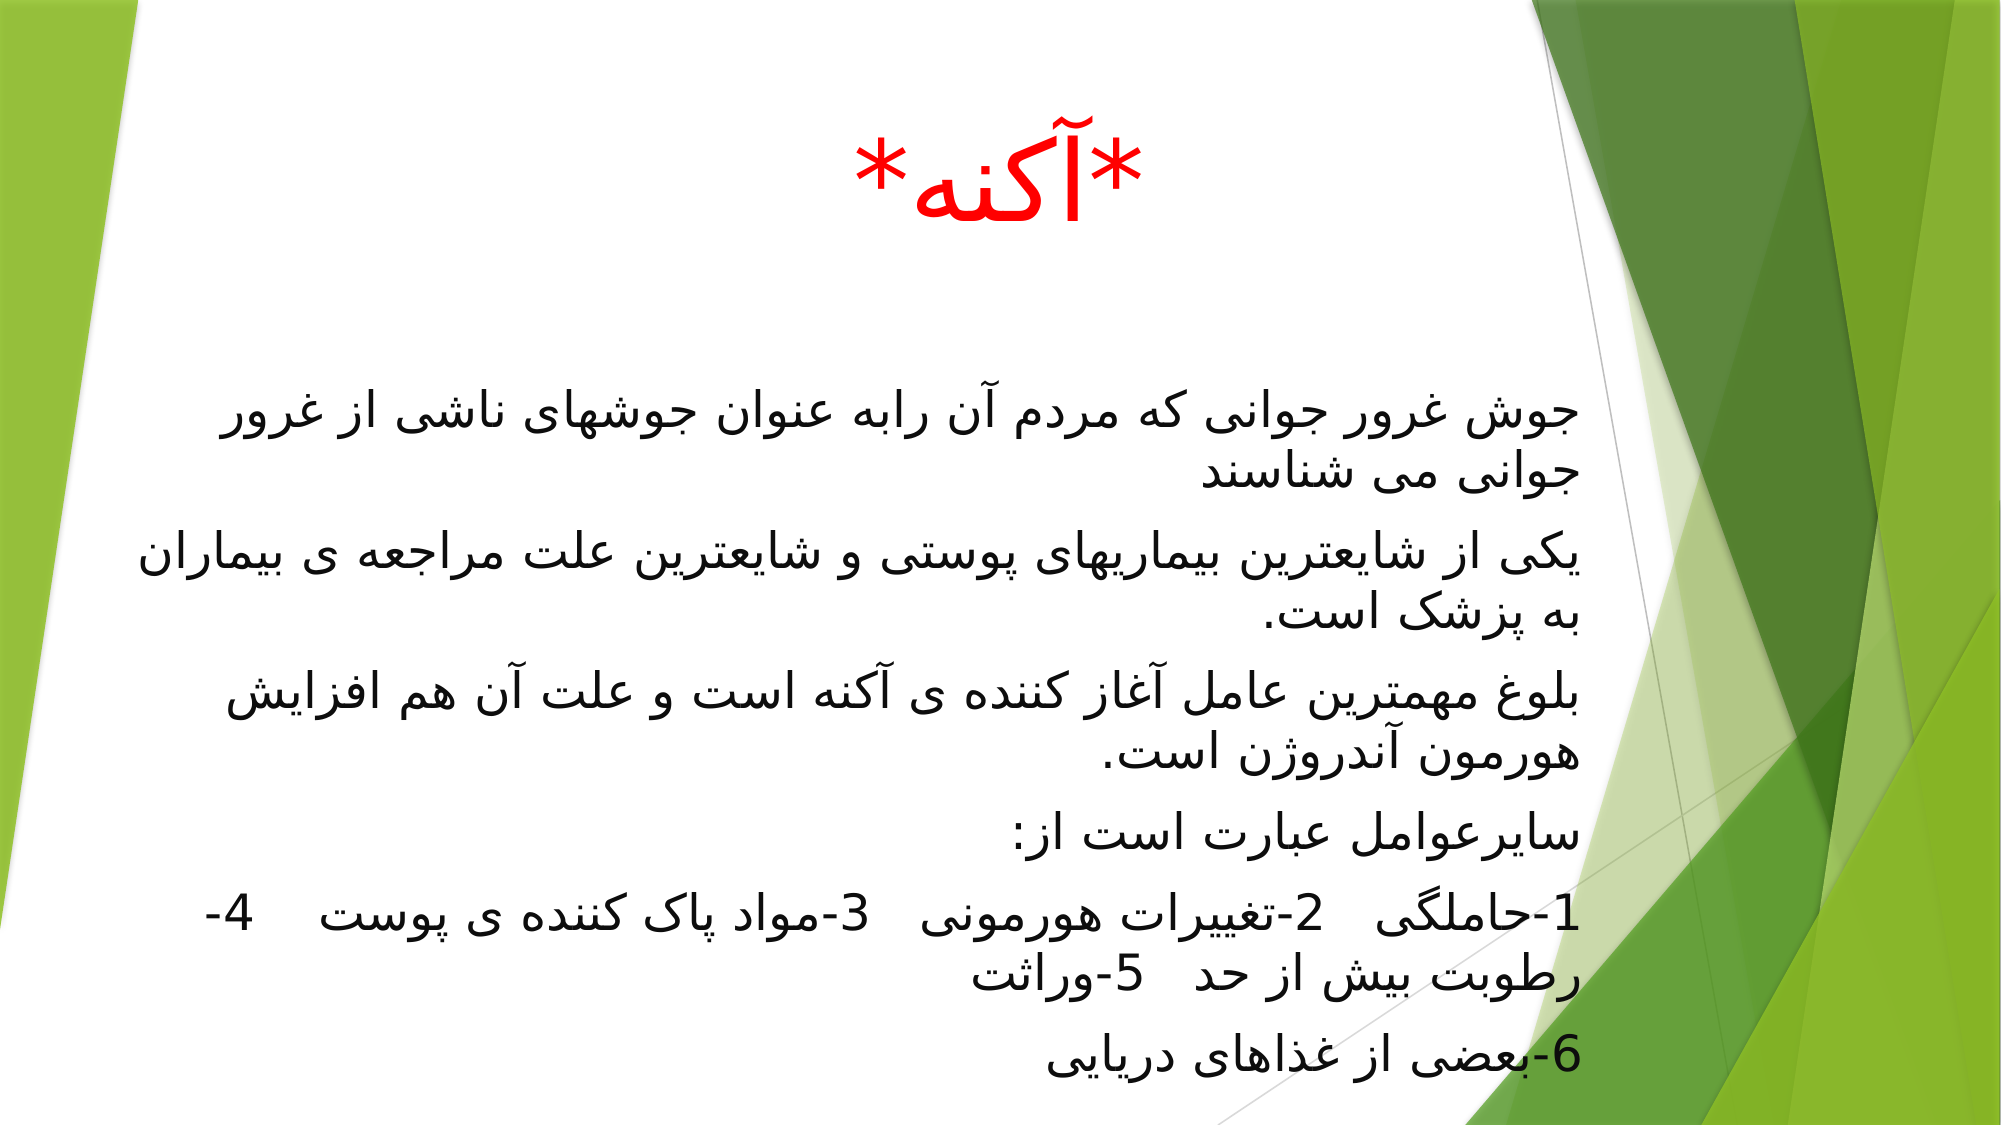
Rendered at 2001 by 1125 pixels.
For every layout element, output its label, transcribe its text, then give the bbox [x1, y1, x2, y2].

subtitle جوش غرور جوانی که مردم آن رابه عنوان جوشهای ناشی از غرور جوانی می شناسند یکی از شایعترین بیماریهای پوستی و شایعترین علت مراجعه ی بیماران به پزشک است. بلوغ مهمترین عامل آغاز کننده ی آکنه است و علت آن هم افزایش هورمون آندروژن است. سایرعوامل عبارت است از: 1-حاملگی 2-تغییرات هورمونی 3-مواد پاک کننده ی پوست 4-رطوبت بیش از حد 5-وراثت 6-بعضی از غذاهای دریایی [97, 369, 1598, 869]
title *آکنه* [589, 99, 1160, 252]
